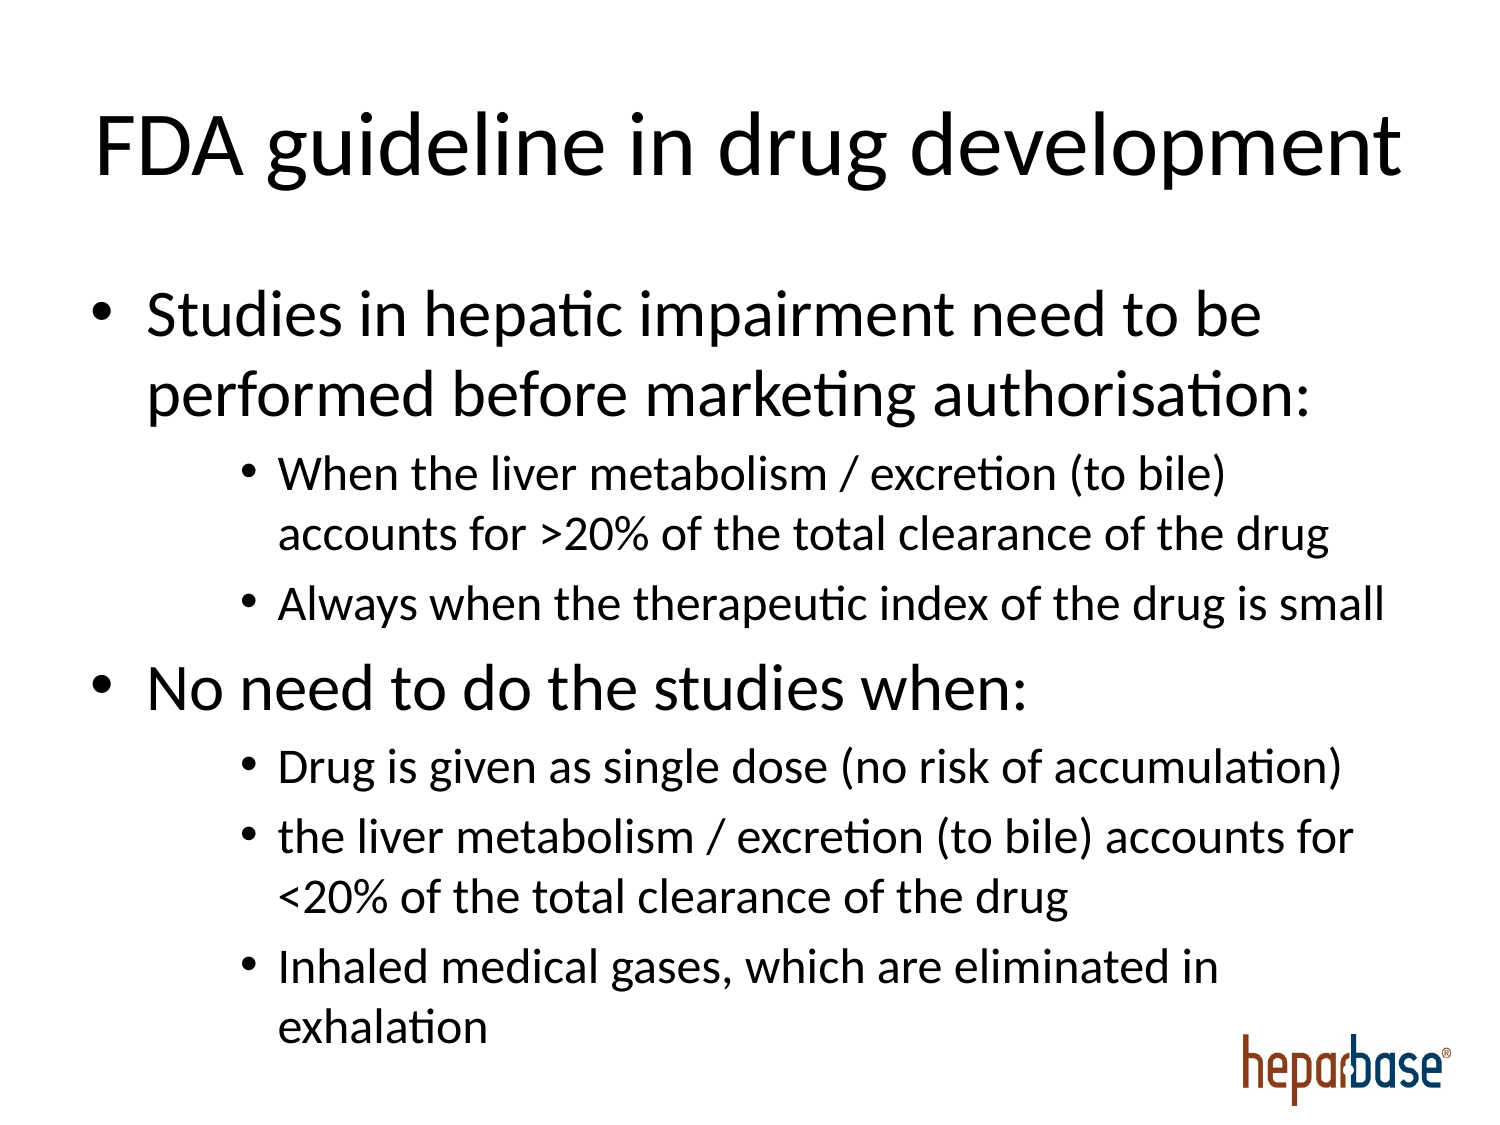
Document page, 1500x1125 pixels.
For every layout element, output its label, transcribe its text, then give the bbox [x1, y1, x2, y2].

list Studies in hepatic impairment need to be performed before marketing authorisation: When the liver metabolism / excretion (to bile) accounts for >20% of the total clearance of the drug Always when the therapeutic index of the drug is small No need to do the studies when: Drug is given as single dose (no risk of accumulation) the liver metabolism / excretion (to bile) accounts for <20% of the total clearance of the drug Inhaled medical gases, which are eliminated in exhalation [75, 262, 1425, 1071]
title FDA guideline in drug development [75, 45, 1425, 233]
picture [1243, 1034, 1451, 1106]
